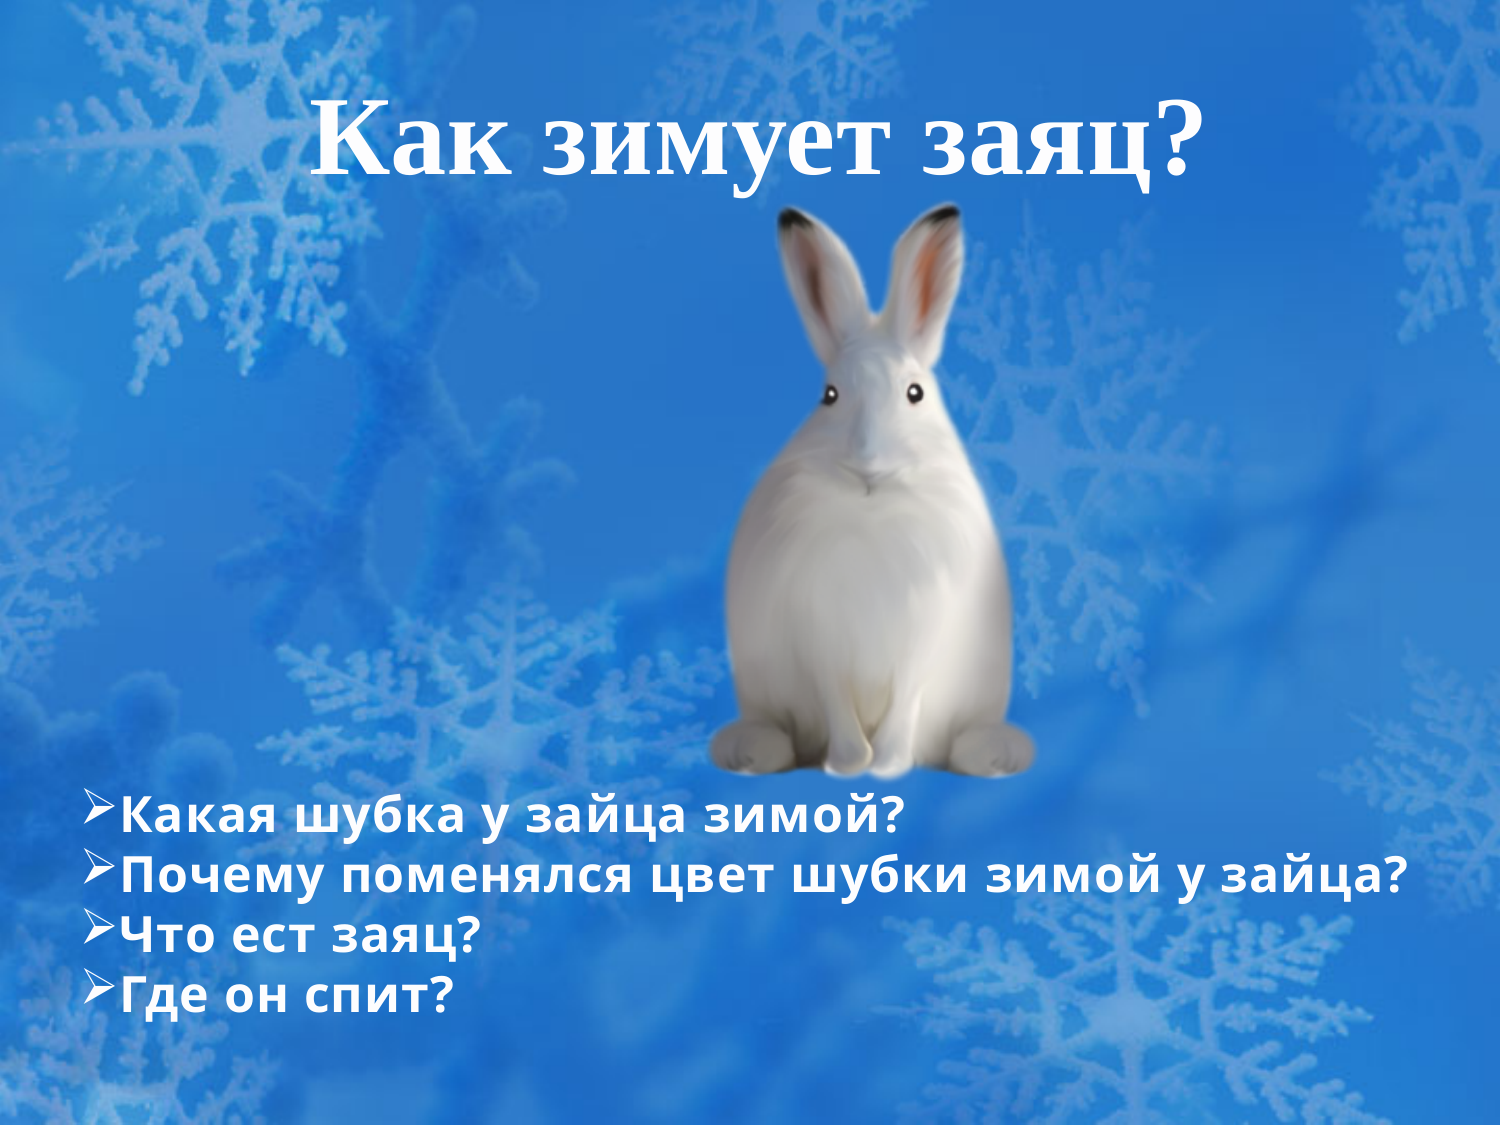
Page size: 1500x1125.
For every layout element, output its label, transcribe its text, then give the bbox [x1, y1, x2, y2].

picture [0, 0, 1500, 1125]
text_box Как зимует заяц? [294, 54, 1226, 205]
text_box Какая шубка у зайца зимой? Почему поменялся цвет шубки зимой у зайца? Что ест заяц? Где он спит? [64, 775, 1425, 1030]
